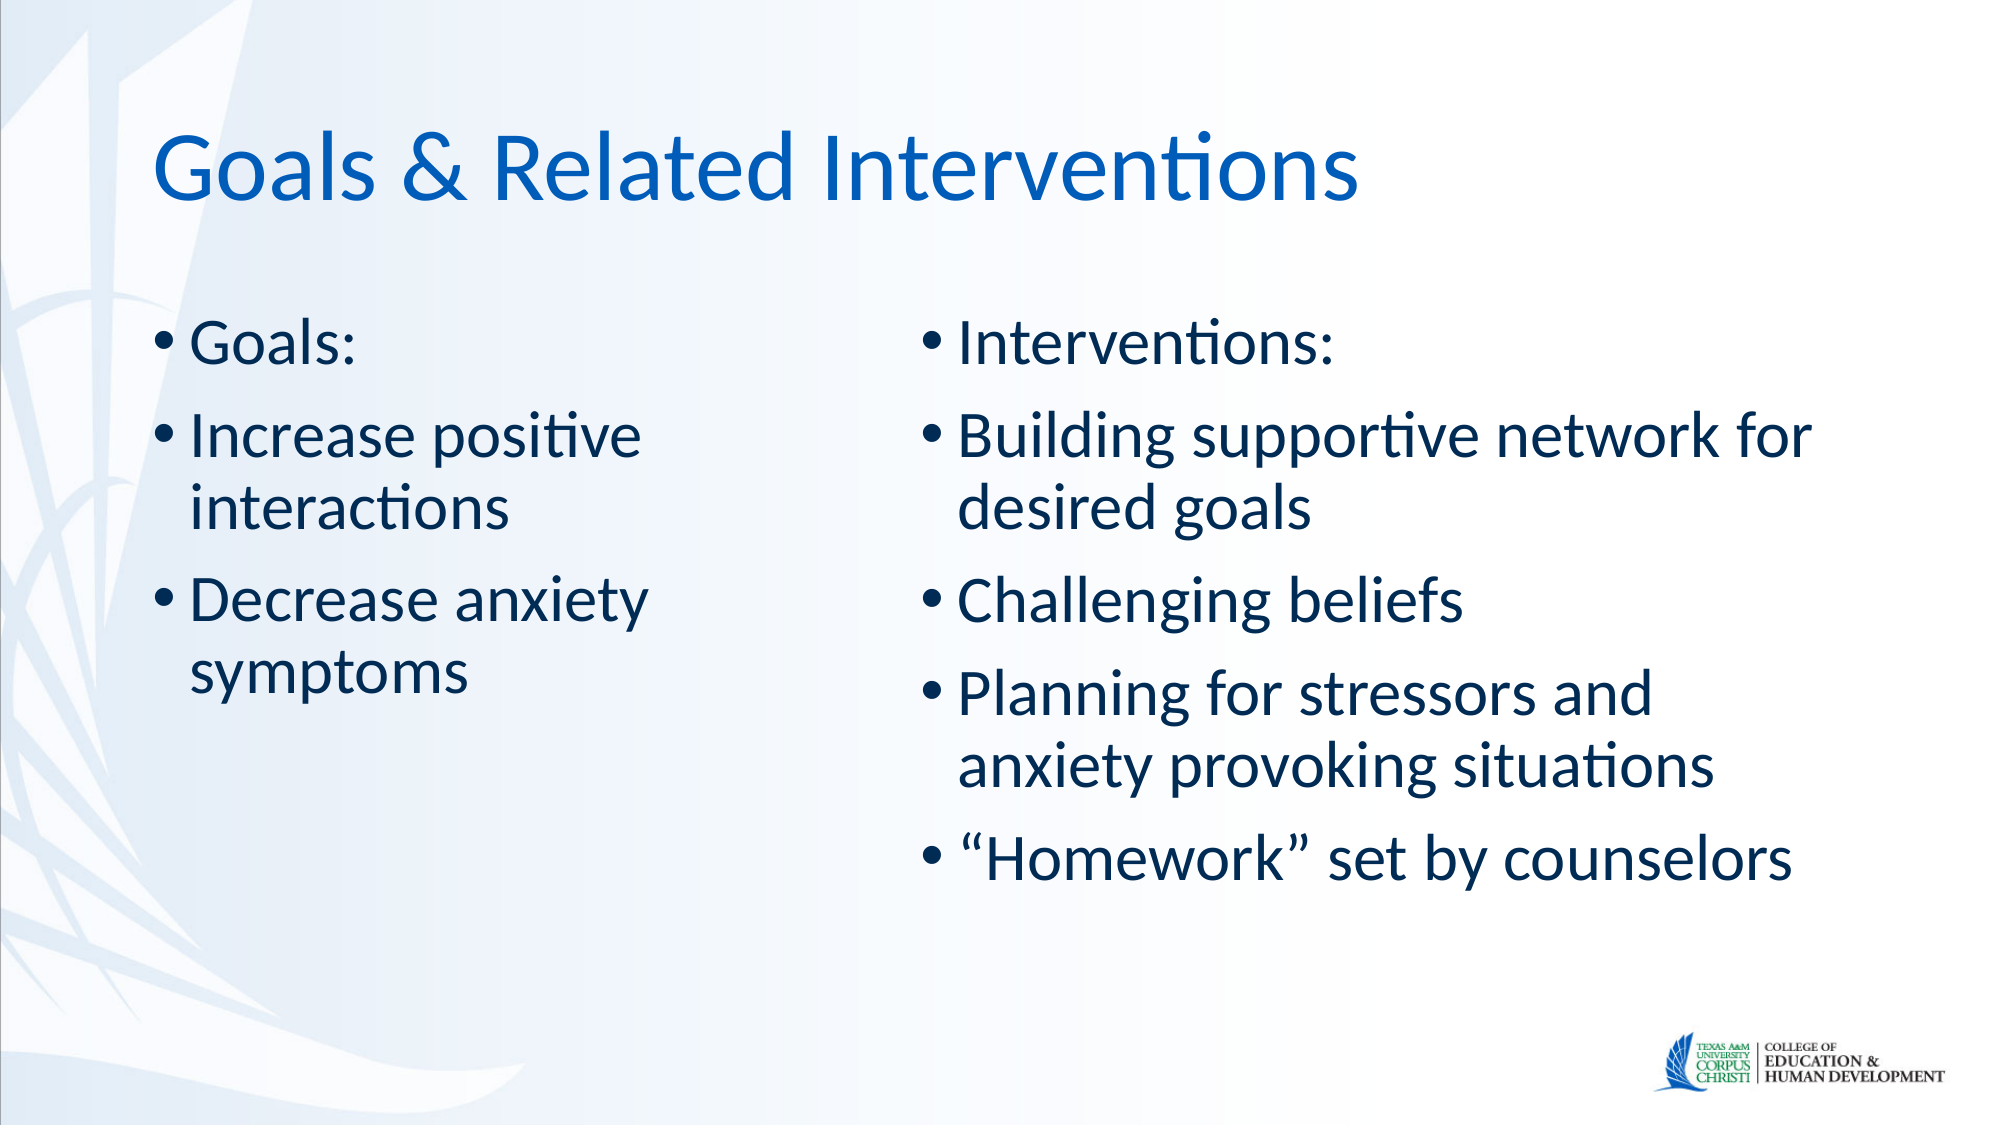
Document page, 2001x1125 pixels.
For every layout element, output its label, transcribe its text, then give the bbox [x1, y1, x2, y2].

list Goals: Increase positive interactions Decrease anxiety symptoms [137, 299, 790, 1014]
picture [0, 0, 2000, 1125]
title Goals & Related Interventions [137, 59, 1863, 278]
text_box Interventions: Building supportive network for desired goals Challenging beliefs Planning for stressors and anxiety provoking situations “Homework” set by counselors [905, 299, 1831, 1014]
